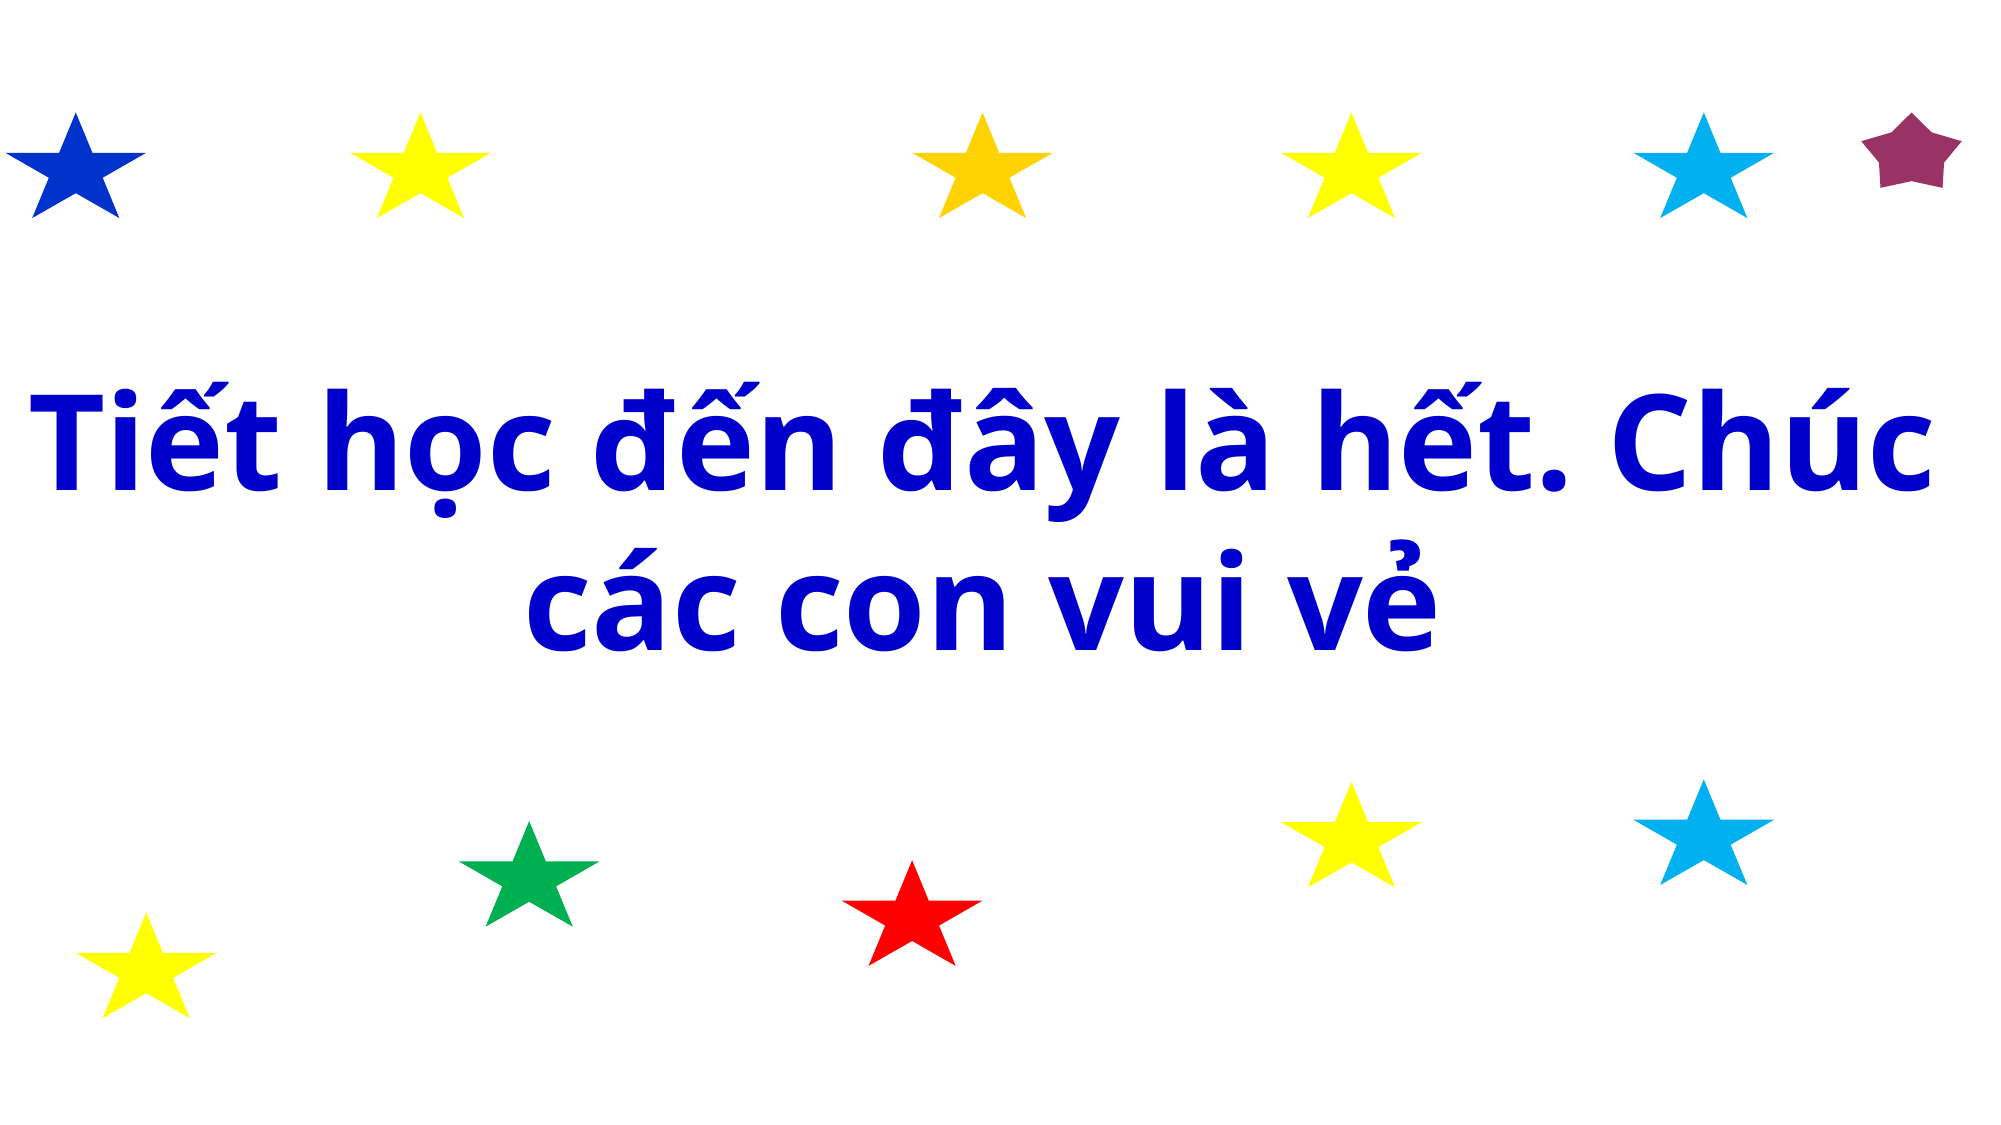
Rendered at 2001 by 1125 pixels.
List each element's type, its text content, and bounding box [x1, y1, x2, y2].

text_box [1280, 779, 1423, 890]
text_box [911, 109, 1054, 221]
text_box [1632, 109, 1775, 221]
text_box [1859, 111, 1964, 190]
text_box [349, 109, 492, 221]
text_box [1280, 109, 1423, 221]
text_box [458, 818, 601, 930]
text_box [75, 909, 218, 1021]
text_box Tiết học đến đây là hết. Chúc các con vui vẻ [0, 349, 1980, 685]
text_box [1632, 776, 1775, 888]
text_box [841, 857, 984, 969]
text_box [4, 109, 147, 221]
